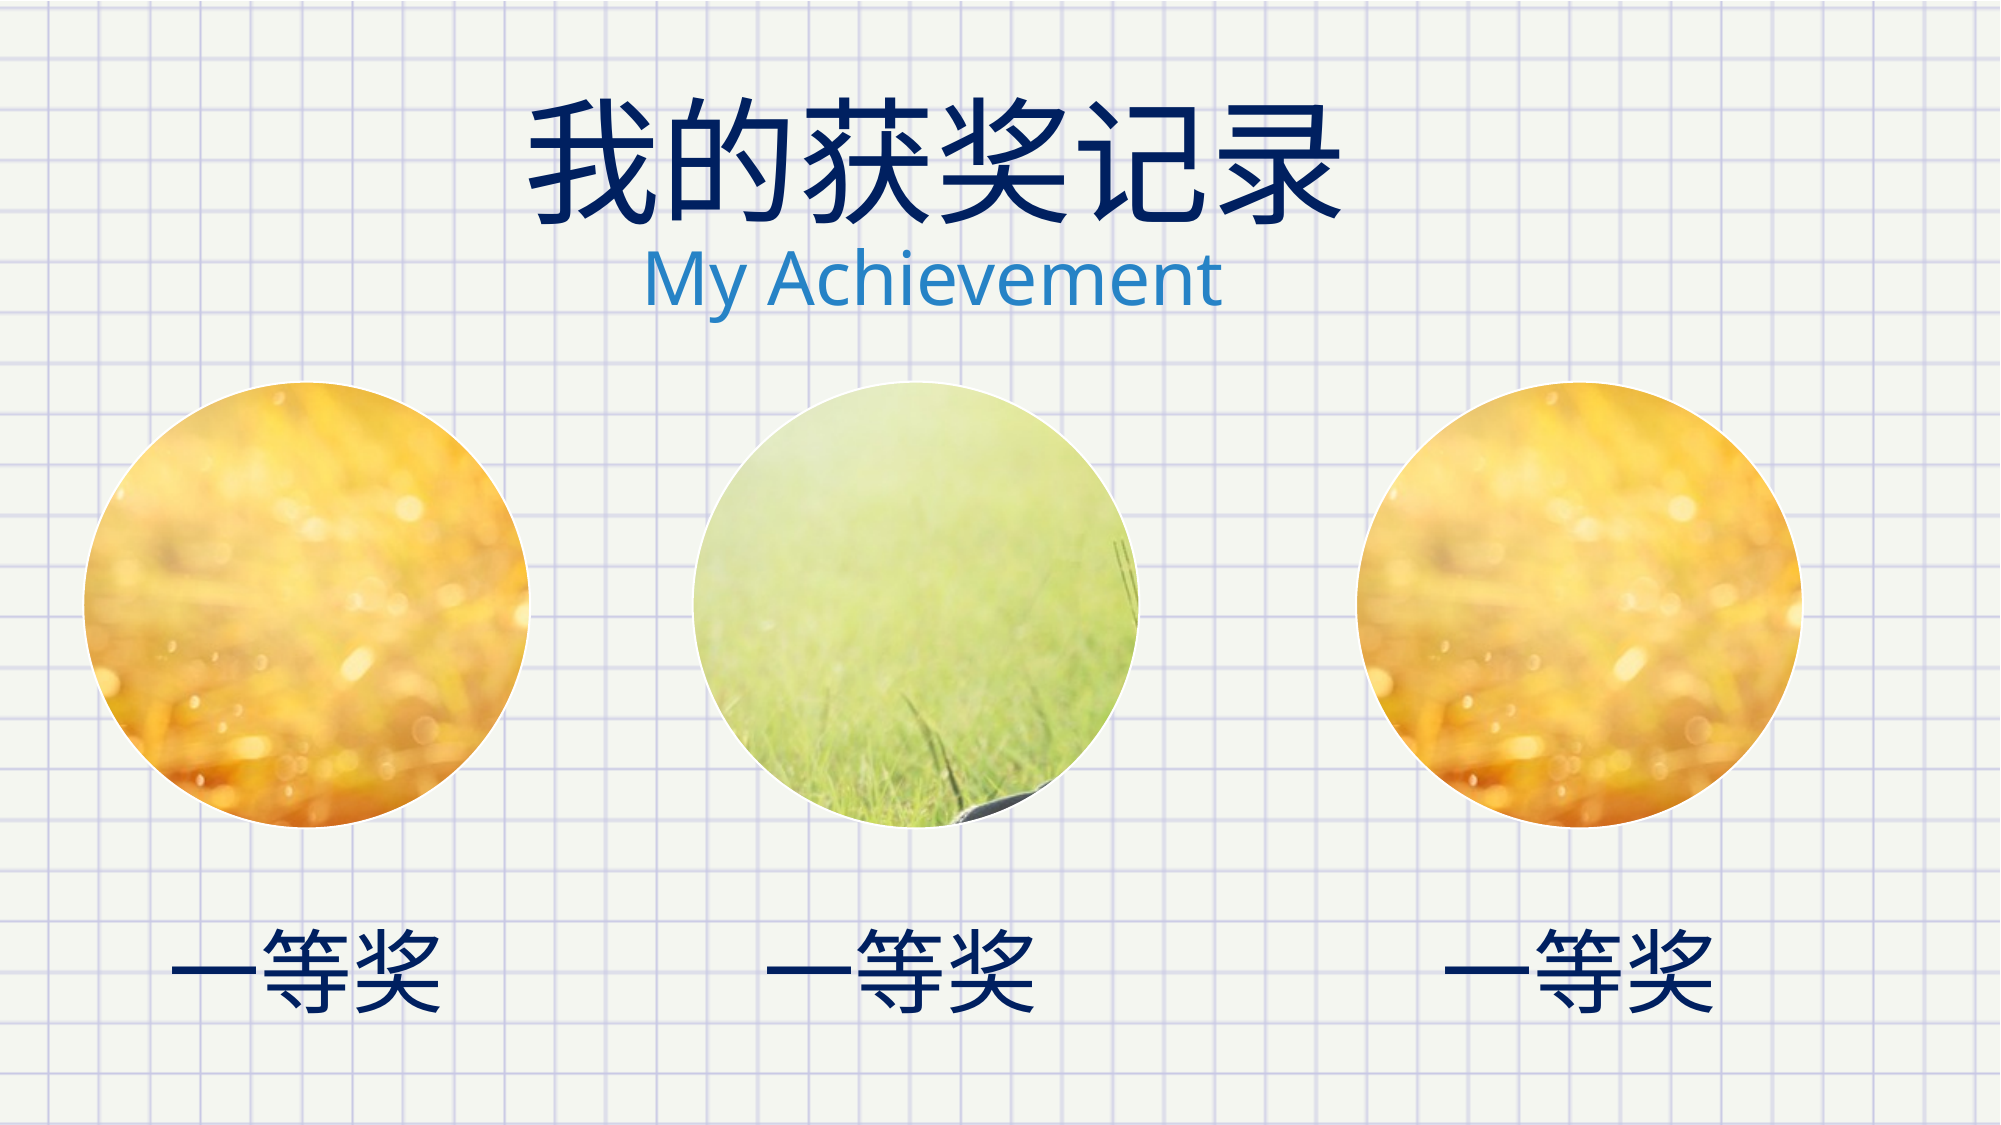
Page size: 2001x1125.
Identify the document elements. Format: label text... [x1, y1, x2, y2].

text_box [82, 380, 532, 830]
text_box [439, 68, 1432, 329]
text_box [1354, 380, 1804, 830]
picture [0, 1, 2000, 1125]
text_box 一等奖 [123, 907, 490, 1032]
text_box [691, 380, 1141, 830]
text_box 一等奖 [717, 907, 1084, 1032]
text_box 一等奖 [1396, 907, 1763, 1032]
